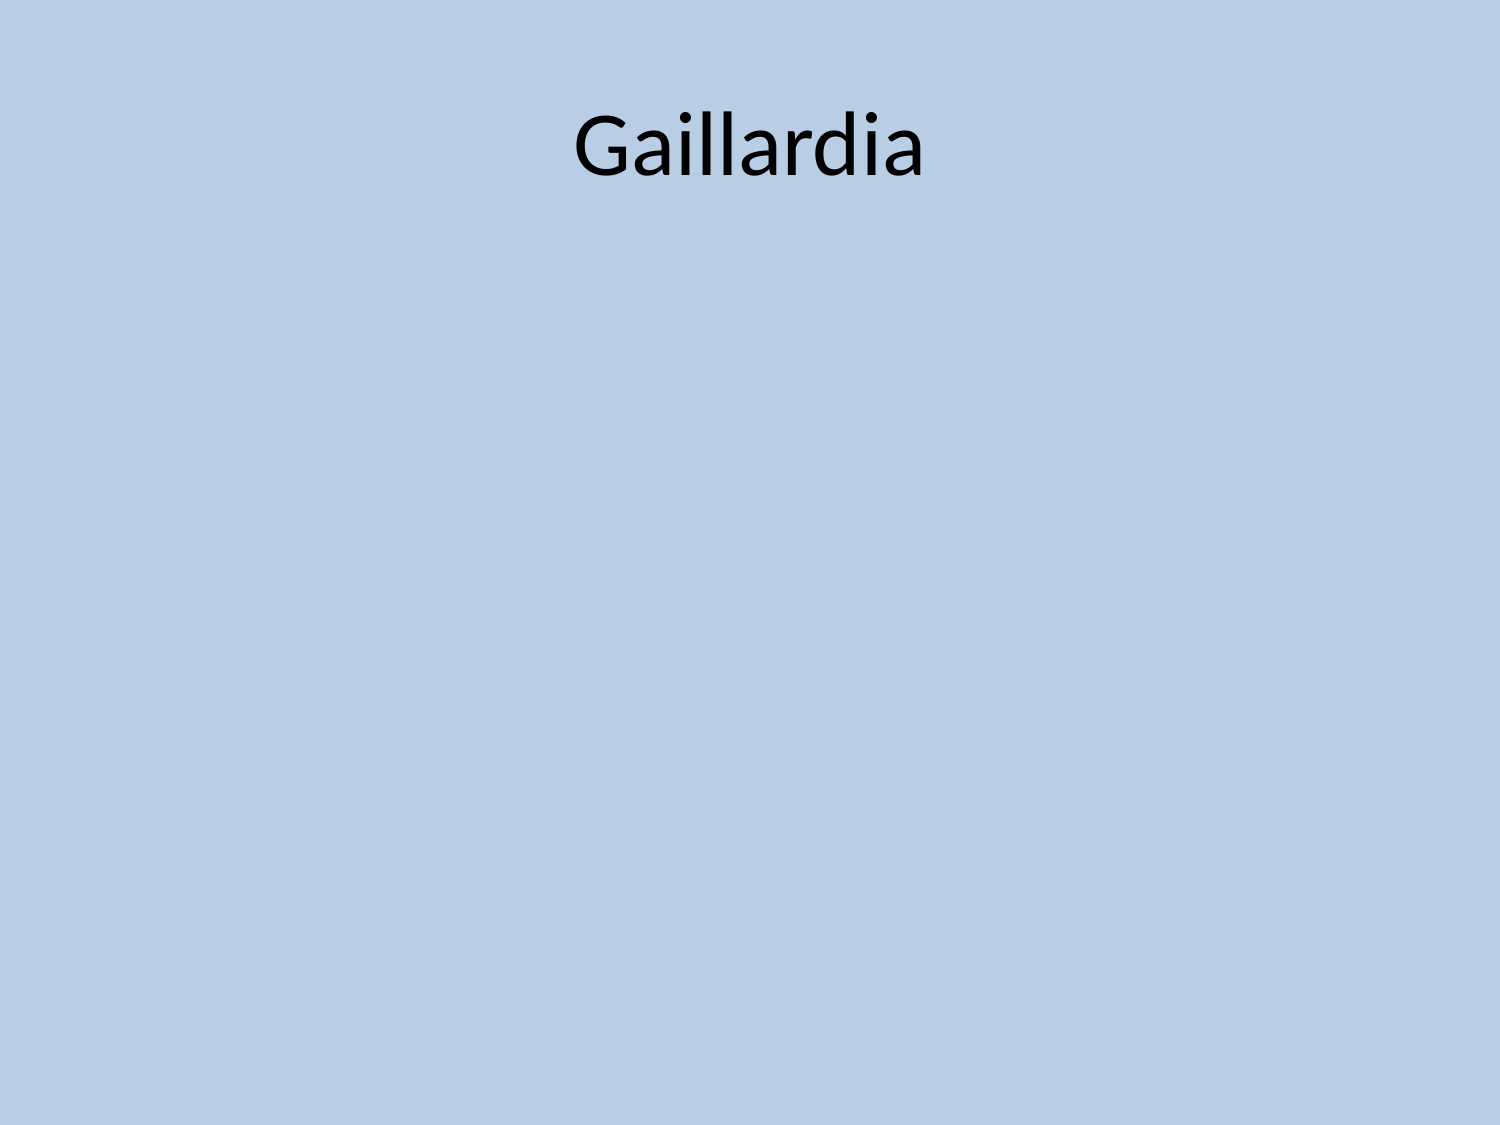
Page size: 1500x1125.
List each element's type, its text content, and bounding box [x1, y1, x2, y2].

title Gaillardia [75, 45, 1425, 233]
